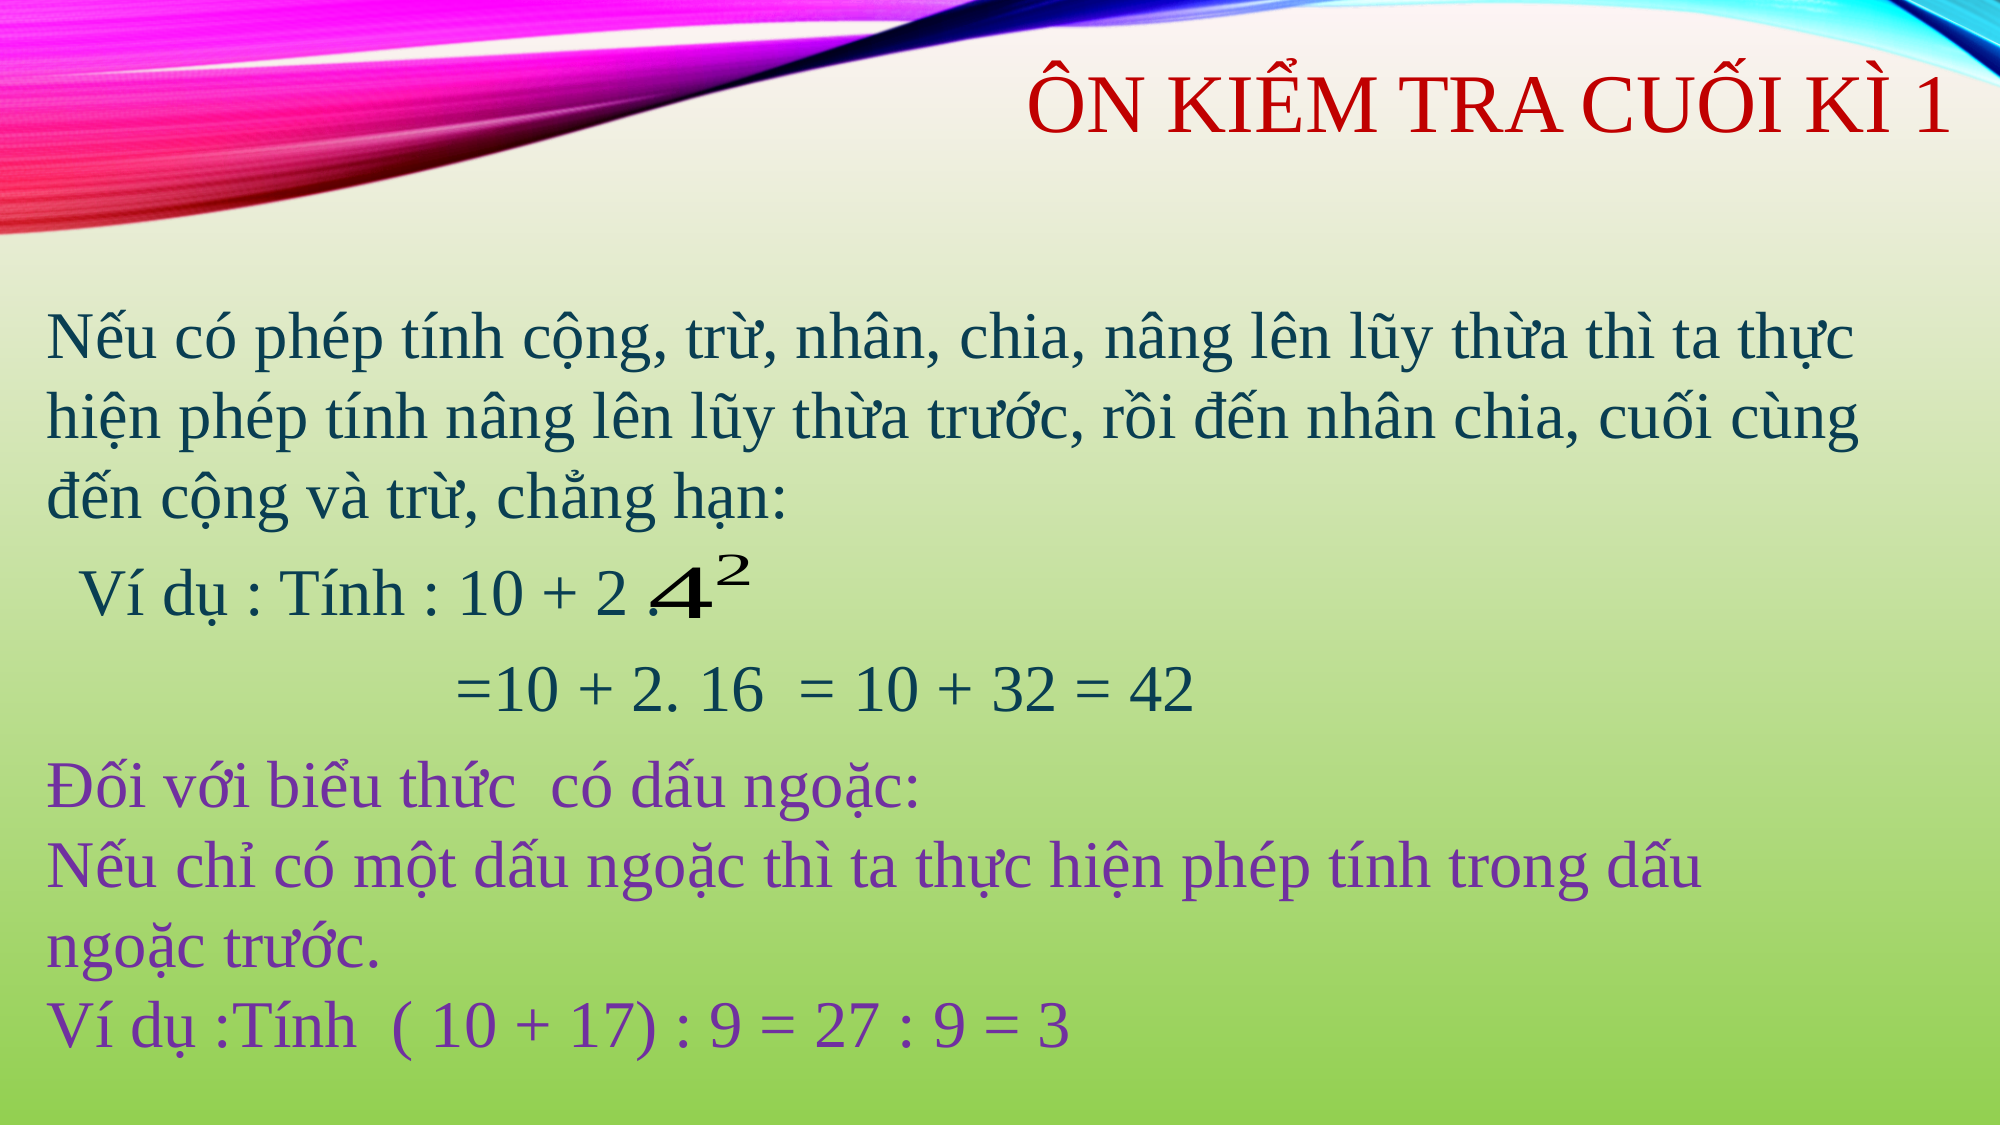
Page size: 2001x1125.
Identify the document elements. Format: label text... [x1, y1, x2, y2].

picture [0, 0, 2000, 237]
text_box Nếu có phép tính cộng, trừ, nhân, chia, nâng lên lũy thừa thì ta thực hiện phép tính nâng lên lũy thừa trước, rồi đến nhân chia, cuối cùng đến cộng và trừ, chẳng hạn: [32, 284, 1976, 539]
picture [1890, 0, 2000, 75]
text_box ÔN KIỂM TRA CUỐI KÌ 1 [1011, 41, 1971, 157]
text_box =10 + 2. 16 = 10 + 32 = 42 [441, 637, 1213, 733]
text_box Ví dụ : Tính : 10 + 2 . [64, 541, 690, 637]
text_box Đối với biểu thức có dấu ngoặc: Nếu chỉ có một dấu ngoặc thì ta thực hiện phép tính trong dấu ngoặc trước. Ví dụ :Tính ( 10 + 17) : 9 = 27 : 9 = 3 [32, 733, 1869, 1069]
picture [1910, 0, 2000, 45]
